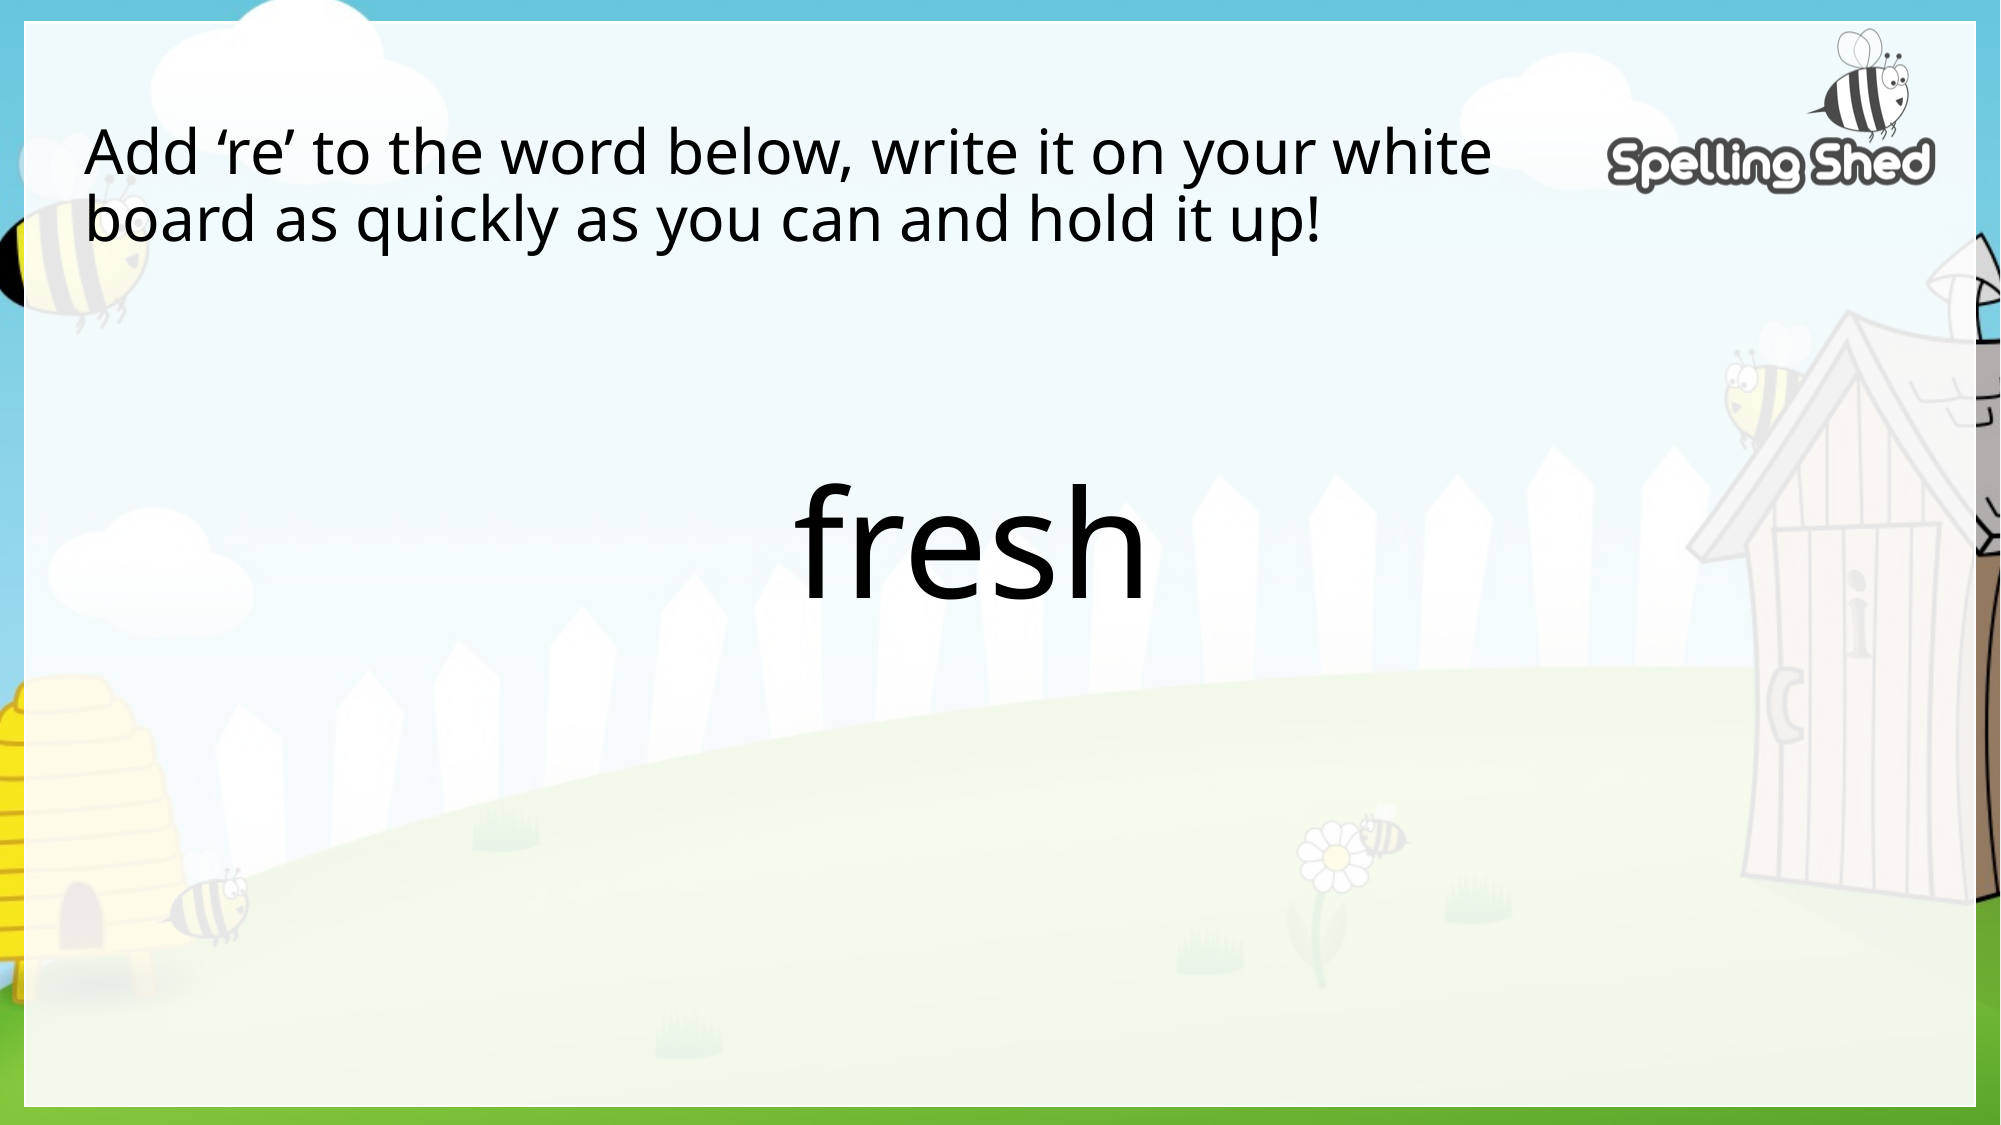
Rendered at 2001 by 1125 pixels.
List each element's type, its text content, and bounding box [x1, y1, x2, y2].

picture [0, 0, 2001, 1125]
title Add ‘re’ to the word below, write it on your white board as quickly as you can and hold it up! [69, 106, 1510, 269]
text_box fresh [618, 441, 1329, 637]
